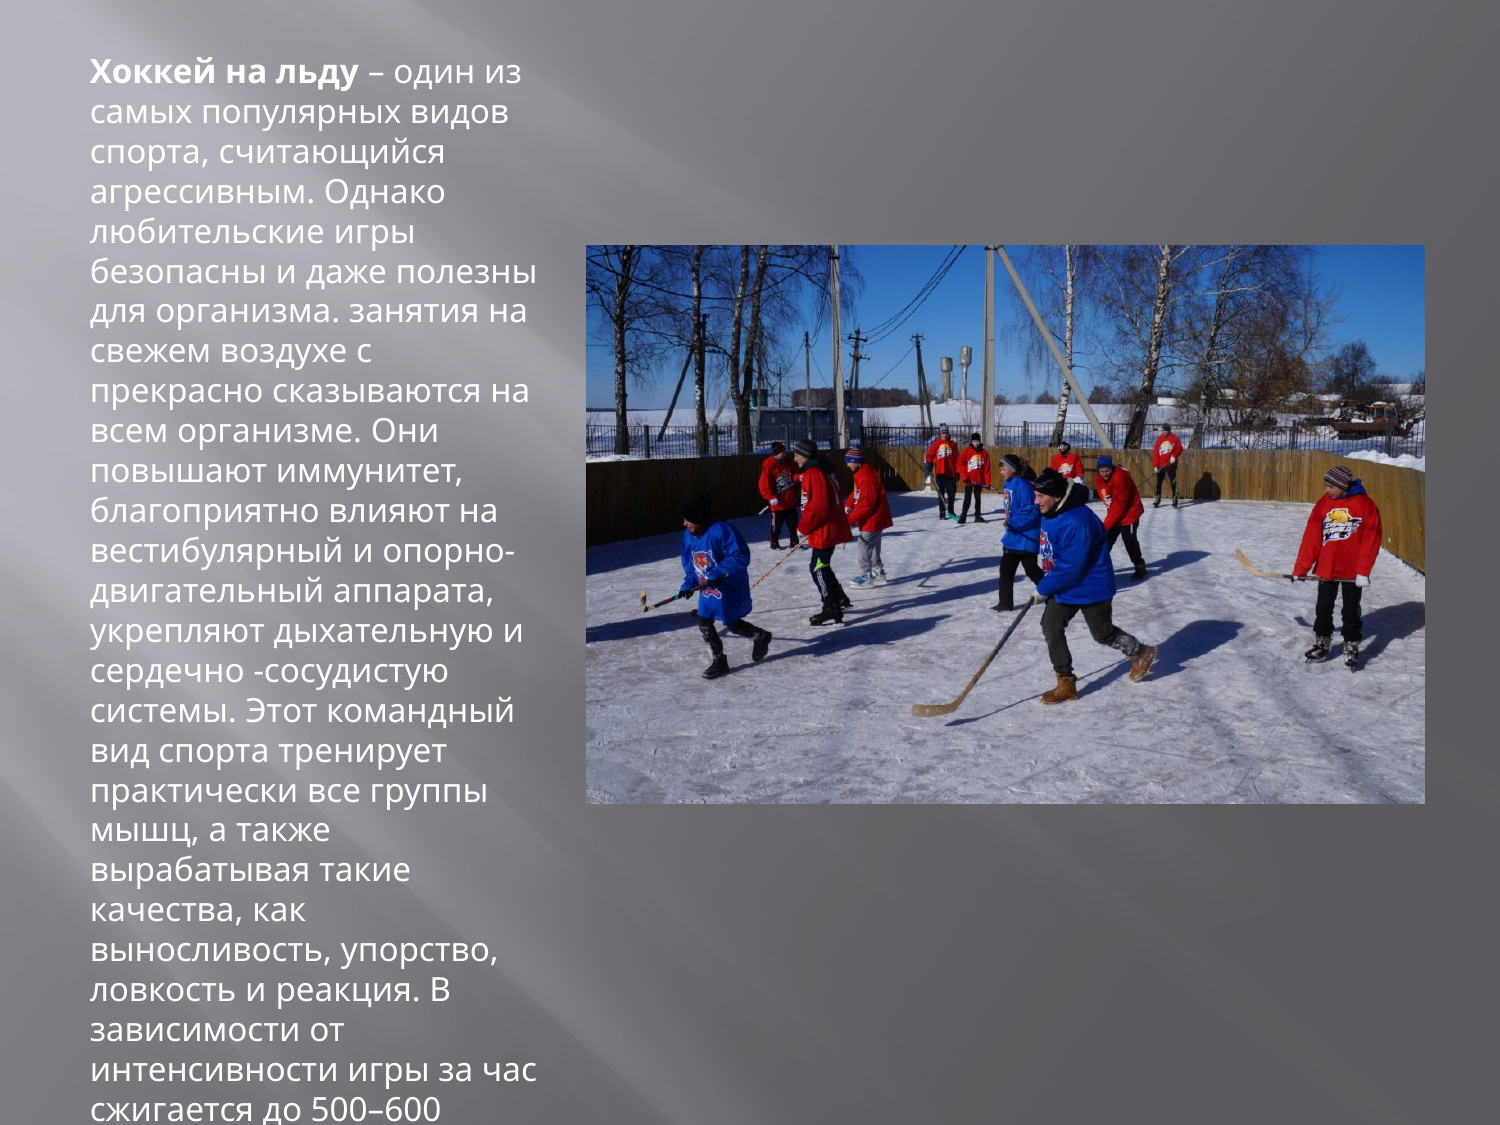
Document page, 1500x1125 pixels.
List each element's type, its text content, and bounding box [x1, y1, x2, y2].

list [586, 245, 1426, 805]
list Хоккей на льду – один из самых популярных видов спорта, считающийся агрессивным. Однако любительские игры безопасны и даже полезны для организма. занятия на свежем воздухе с прекрасно сказываются на всем организме. Они повышают иммунитет, благоприятно влияют на вестибулярный и опорно-двигательный аппарата, укрепляют дыхательную и сердечно -сосудистую системы. Этот командный вид спорта тренирует практически все группы мышц, а также вырабатывая такие качества, как выносливость, упорство, ловкость и реакция. В зависимости от интенсивности игры за час сжигается до 500–600 калорий. Для достижения максимальных результатов хоккеем достаточно заниматься 1-2 раза в неделю по часу. [75, 42, 569, 1125]
